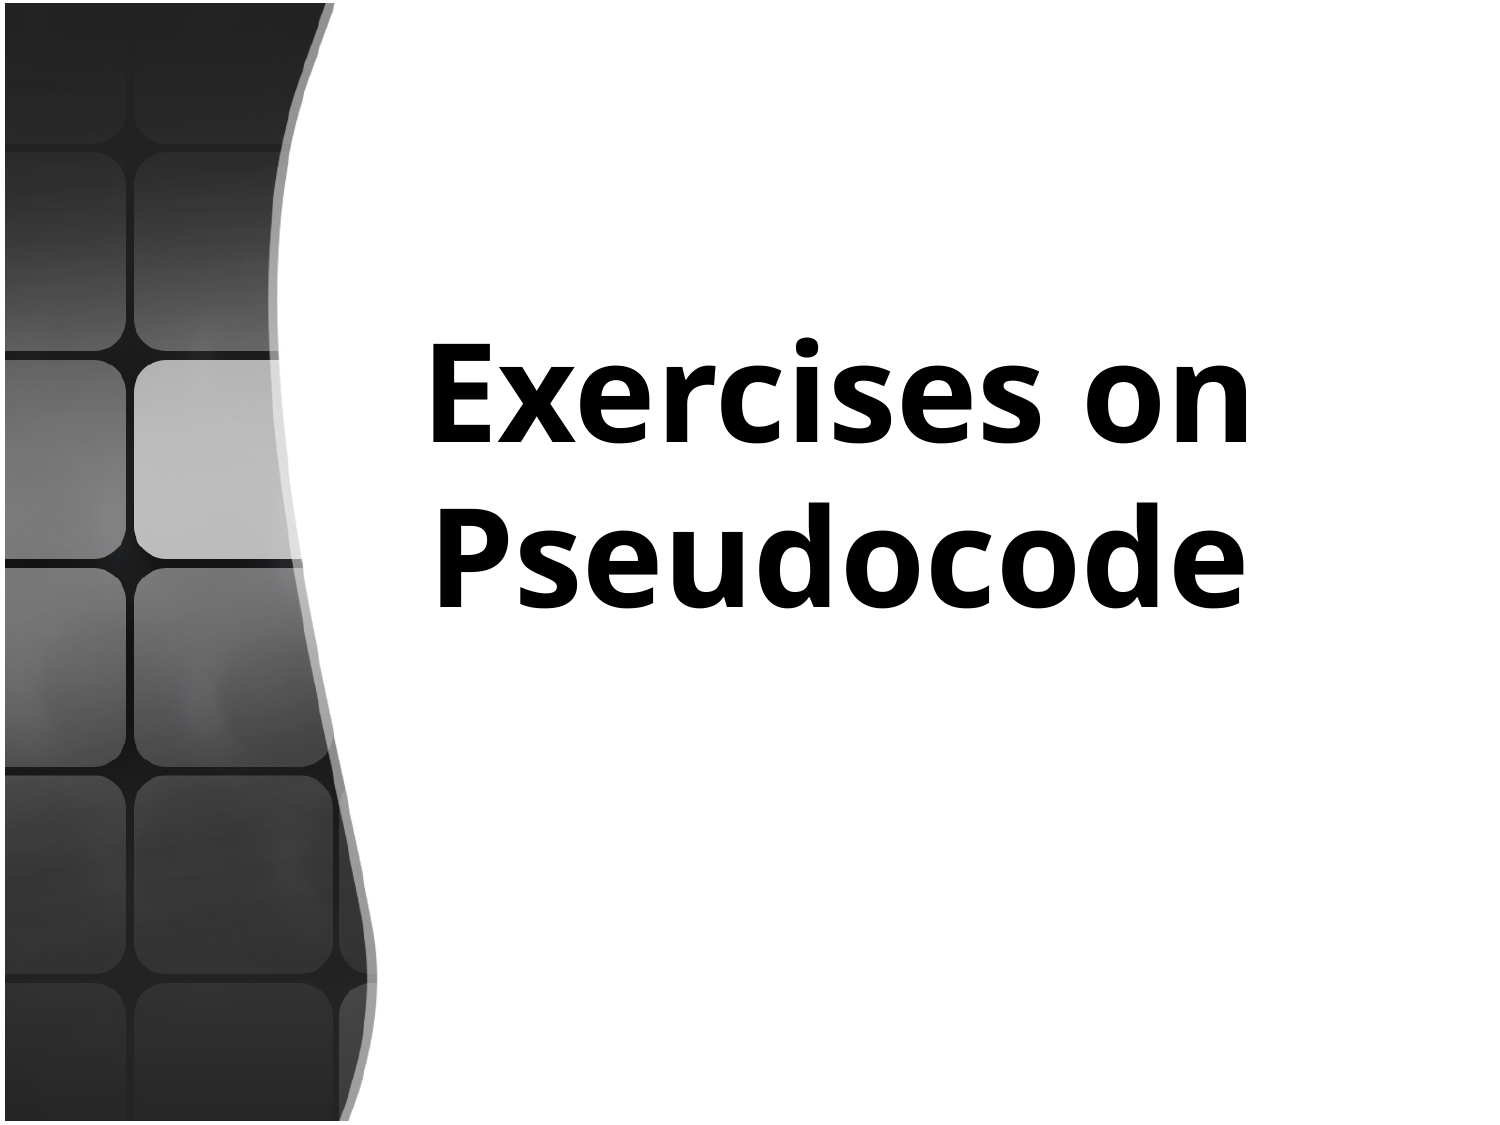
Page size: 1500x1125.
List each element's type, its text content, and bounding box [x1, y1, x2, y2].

title Exercises on Pseudocode [201, 386, 1477, 554]
picture [0, 0, 1500, 1125]
